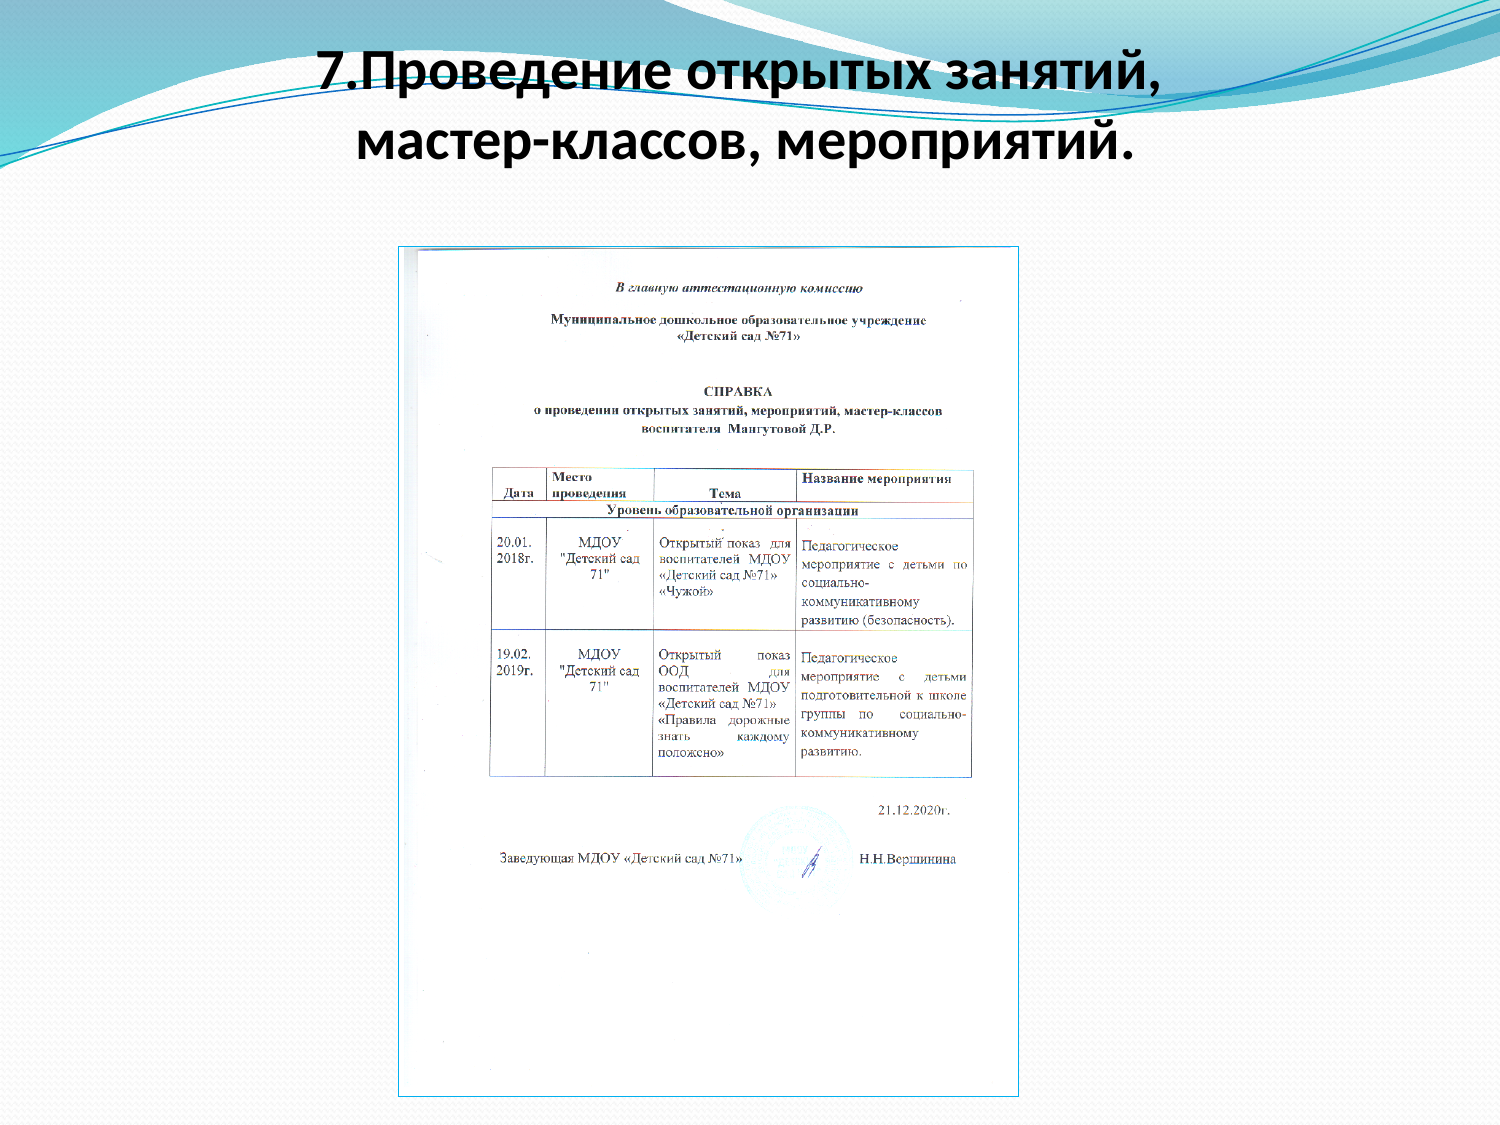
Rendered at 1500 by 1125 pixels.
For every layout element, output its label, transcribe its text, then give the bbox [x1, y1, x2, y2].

text_box 7.Проведение открытых занятий, мастер-классов, мероприятий. [4, 23, 1487, 179]
picture [400, 248, 1017, 1095]
